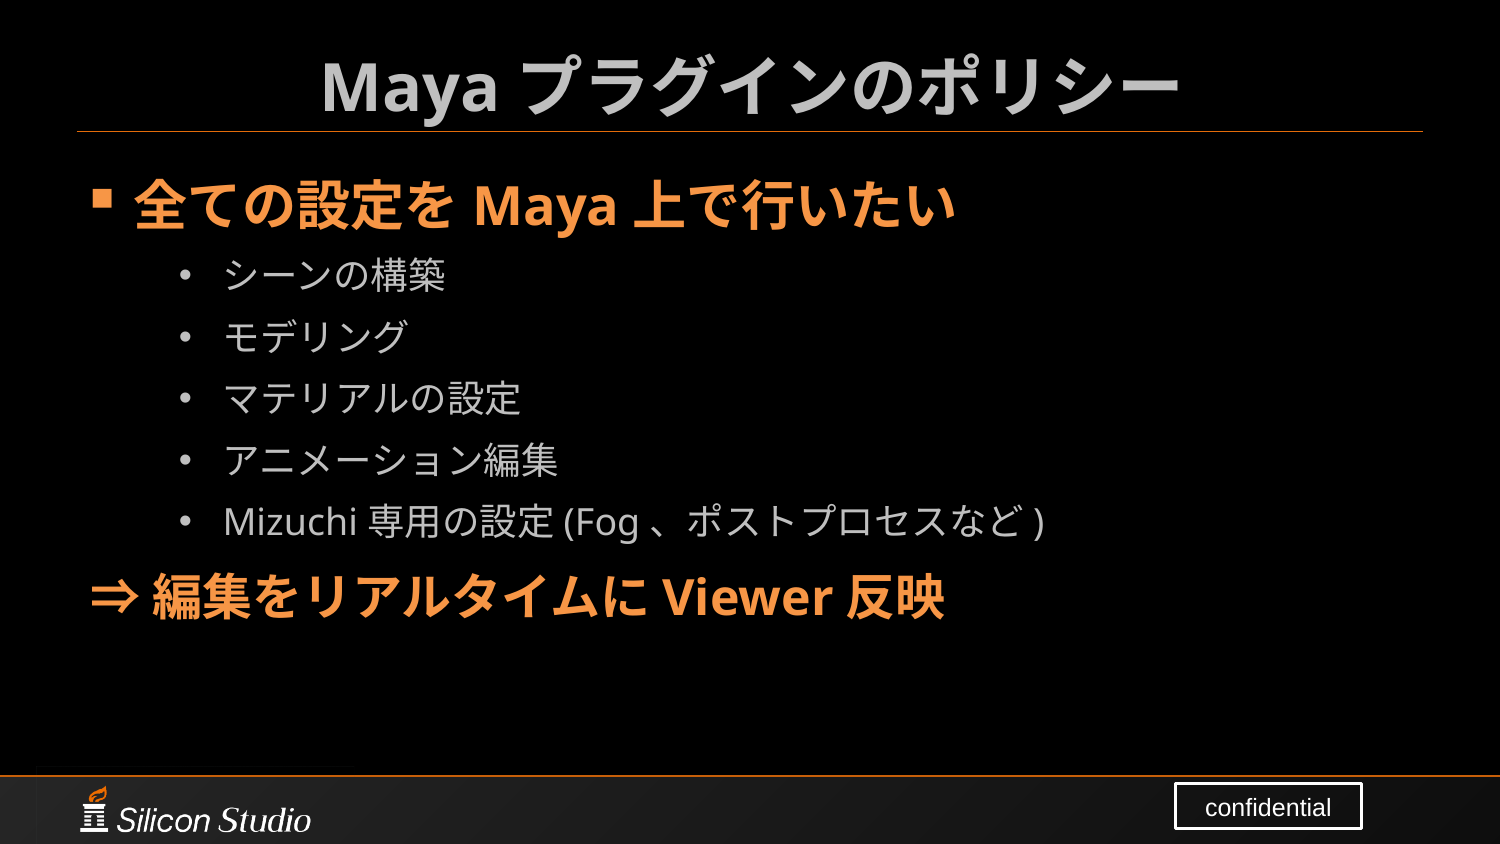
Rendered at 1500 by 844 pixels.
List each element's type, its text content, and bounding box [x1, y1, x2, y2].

title Mayaプラグインのポリシー [76, 43, 1427, 125]
picture [35, 765, 355, 844]
list 全ての設定をMaya上で行いたい シーンの構築 モデリング マテリアルの設定 アニメーション編集 Mizuchi専用の設定(Fog、ポストプロセスなど) ⇒編集をリアルタイムにViewer反映 [75, 150, 1425, 765]
